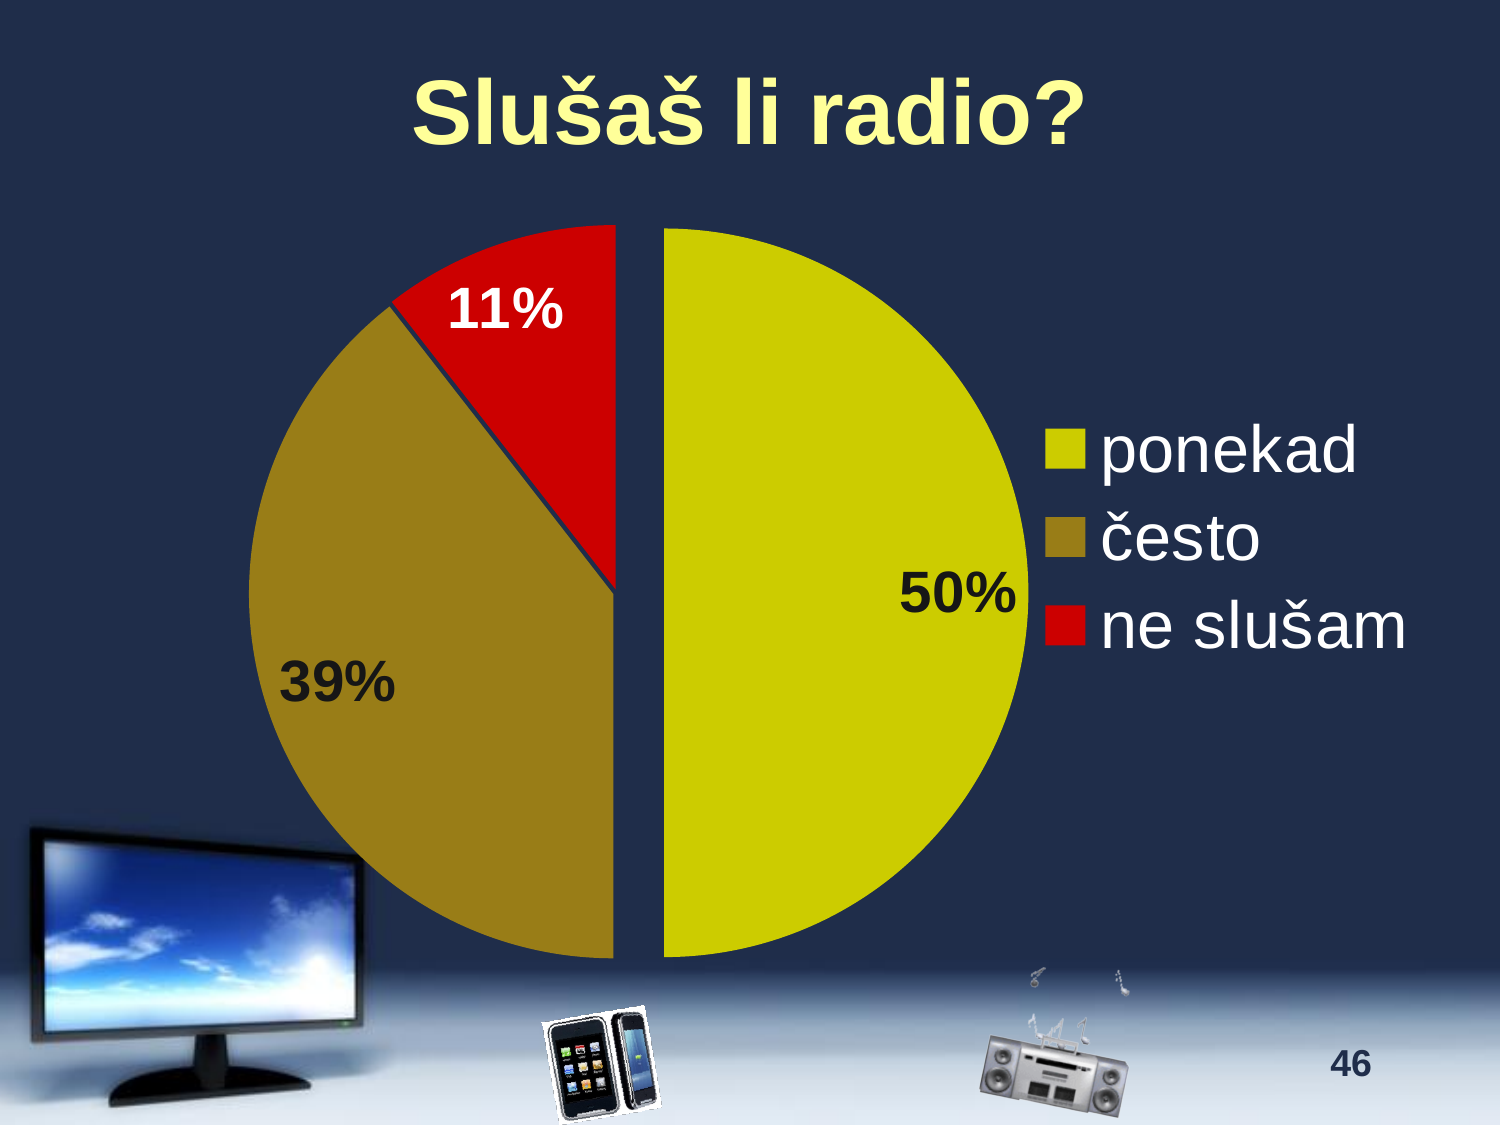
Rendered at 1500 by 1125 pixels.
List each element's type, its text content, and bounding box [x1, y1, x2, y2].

chart [182, 89, 1445, 985]
picture [0, 0, 1500, 1125]
title Slušaš li radio? [75, 45, 1425, 233]
